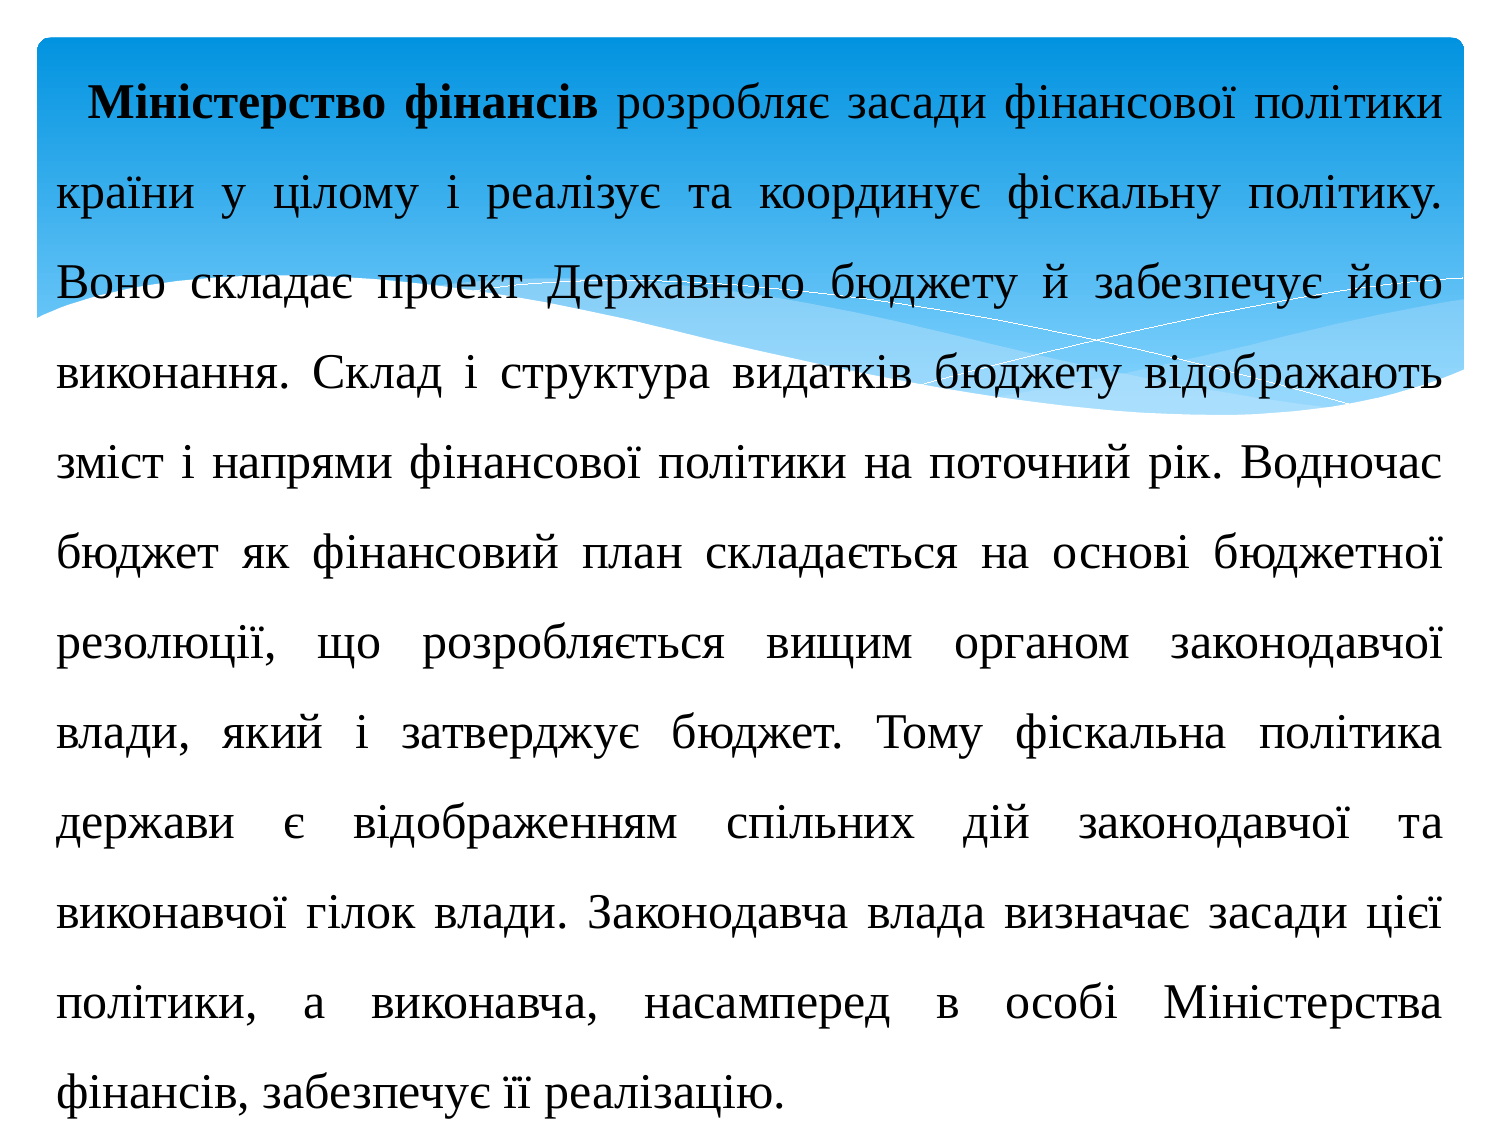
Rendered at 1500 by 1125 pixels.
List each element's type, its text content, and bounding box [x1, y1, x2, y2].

text_box Міністерство фінансів розробляє засади фінансової політики країни у цілому і реалізує та координує фіскальну політику. Воно складає проект Державного бюджету й забезпечує його виконання. Склад і структура видатків бюджету відображають зміст і напрями фінансової політики на поточний рік. Водночас бюджет як фінансовий план складається на основі бюджетної резолюції, що розробляється вищим органом законодавчої влади, який і затверджує бюджет. Тому фіскальна політика держави є відображенням спільних дій законодавчої та виконавчої гілок влади. Законодавча влада визначає засади цієї політики, а виконавча, насамперед в особі Міністерства фінансів, забезпечує її реалізацію. [41, 30, 1459, 1125]
